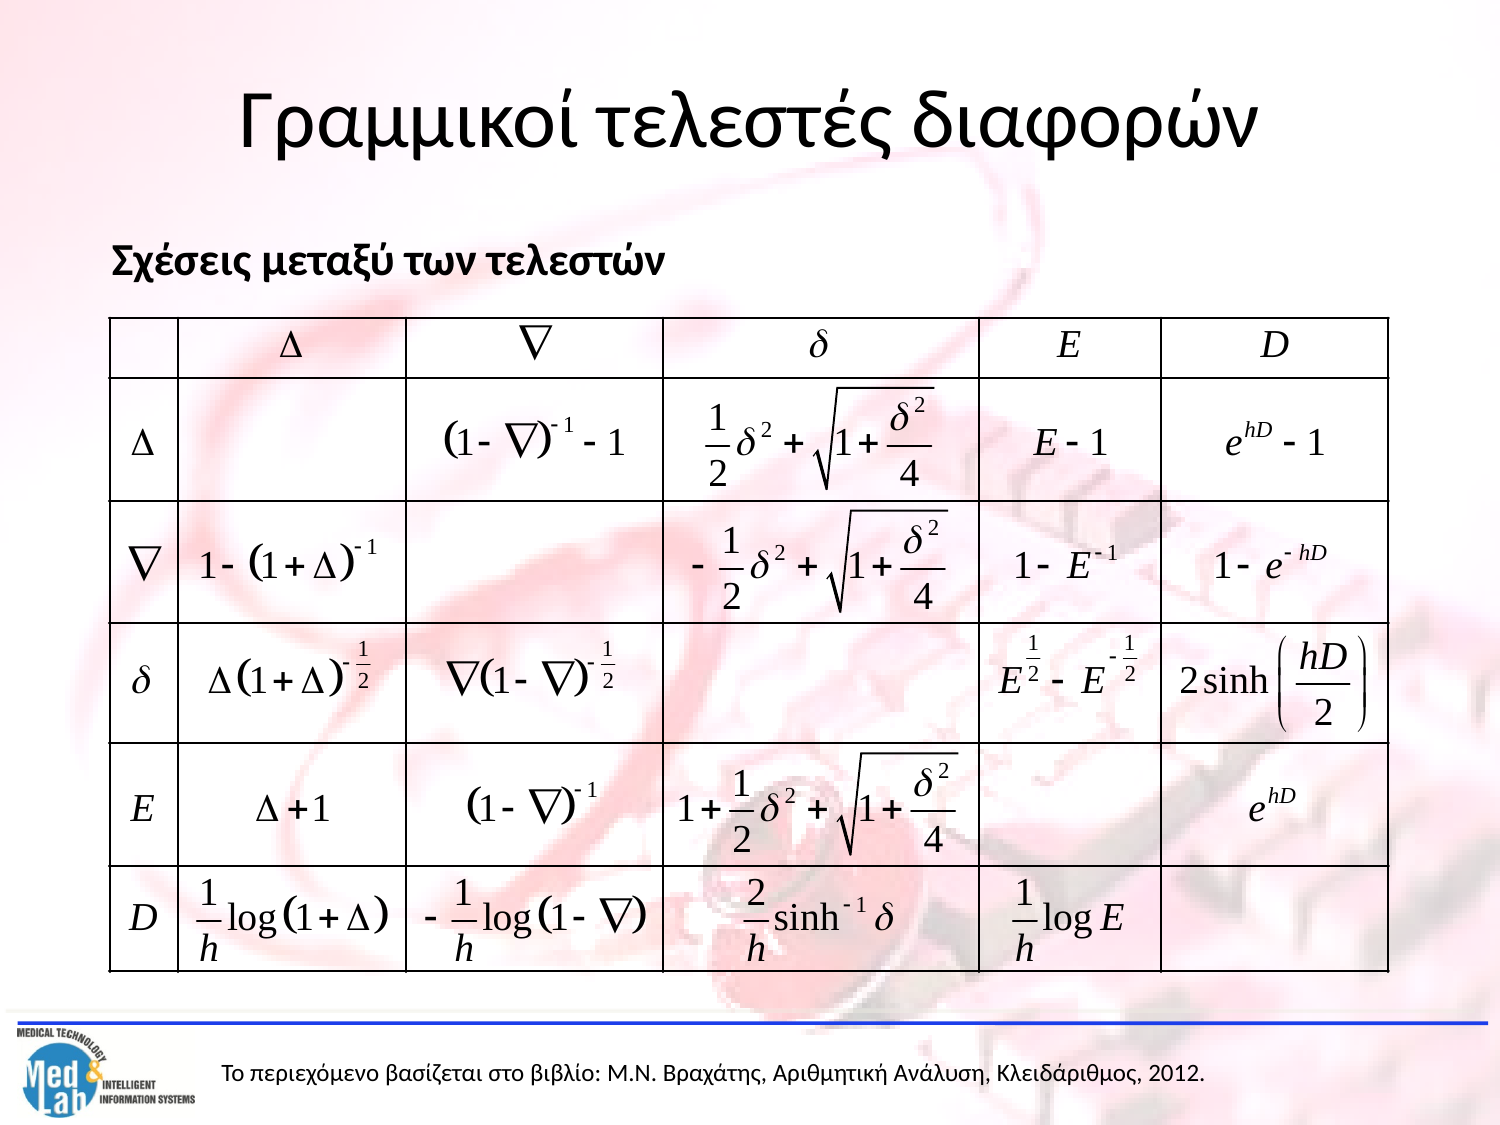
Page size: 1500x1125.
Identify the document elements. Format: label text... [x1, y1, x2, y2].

picture [17, 1028, 195, 1118]
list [101, 307, 1399, 982]
title Γραμμικοί τελεστές διαφορών [75, 20, 1425, 208]
text_box Σχέσεις μεταξύ των τελεστών [97, 222, 852, 292]
